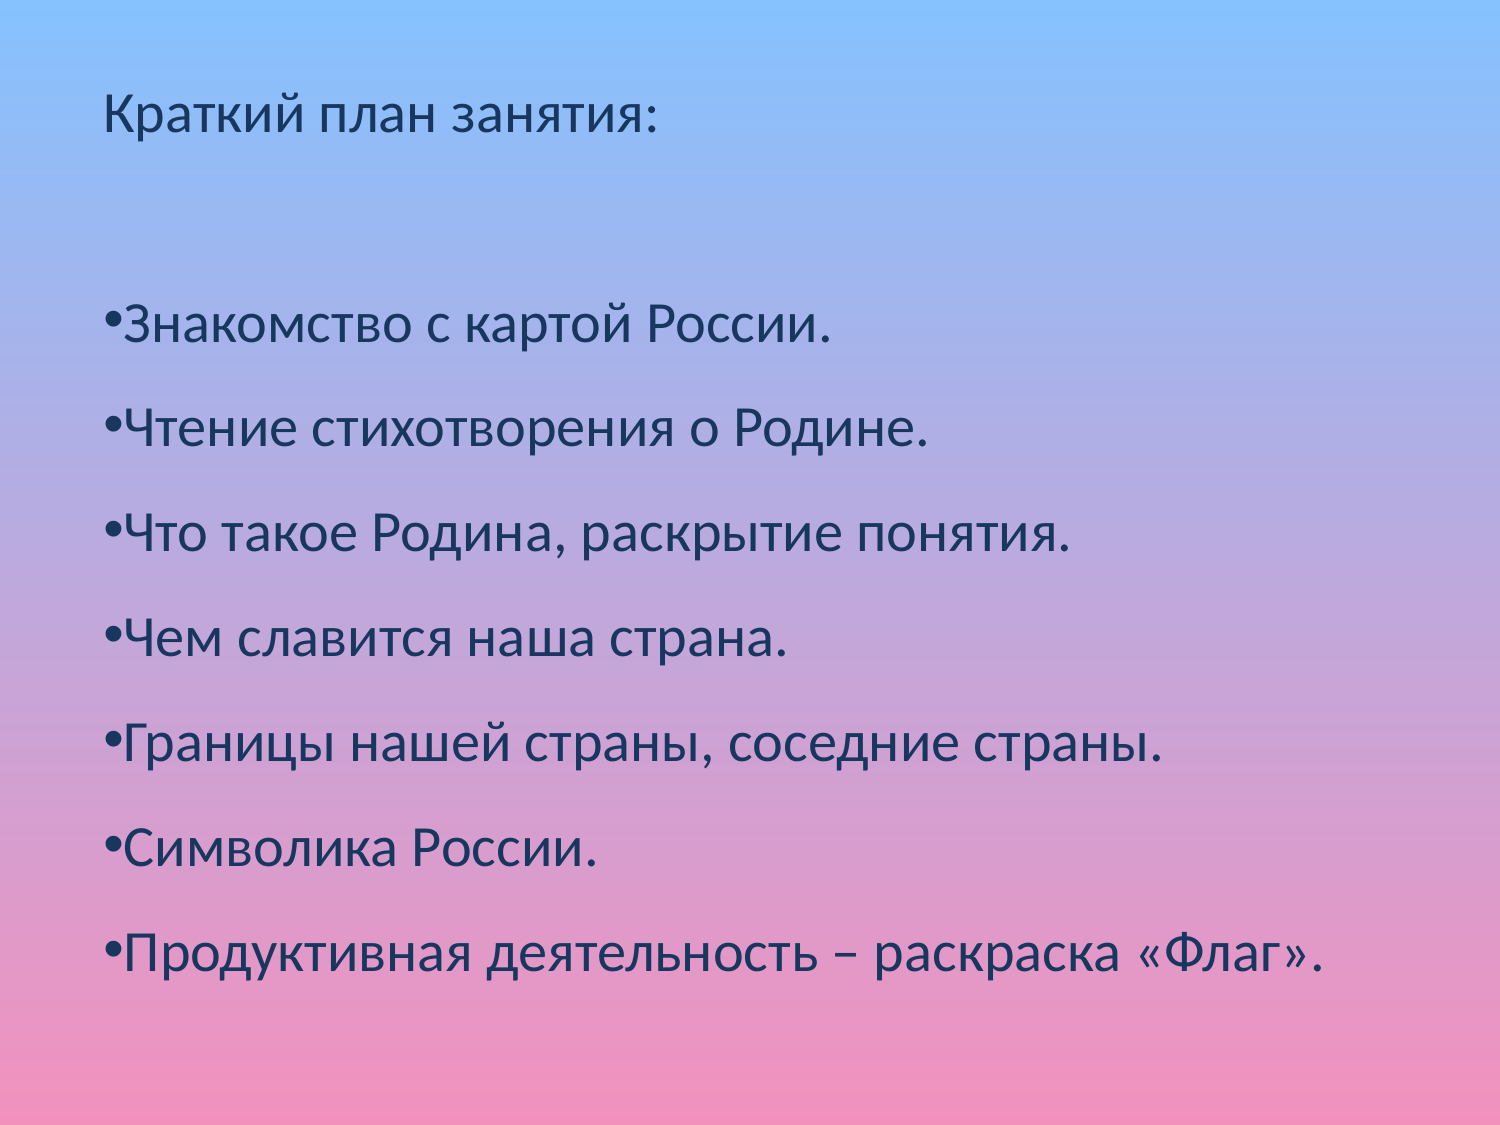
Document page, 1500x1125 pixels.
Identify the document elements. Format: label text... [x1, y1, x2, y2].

text_box Краткий план занятия: Знакомство с картой России. Чтение стихотворения о Родине. Что такое Родина, раскрытие понятия. Чем славится наша страна. Границы нашей страны, соседние страны. Символика России. Продуктивная деятельность – раскраска «Флаг». [88, 66, 1424, 1036]
